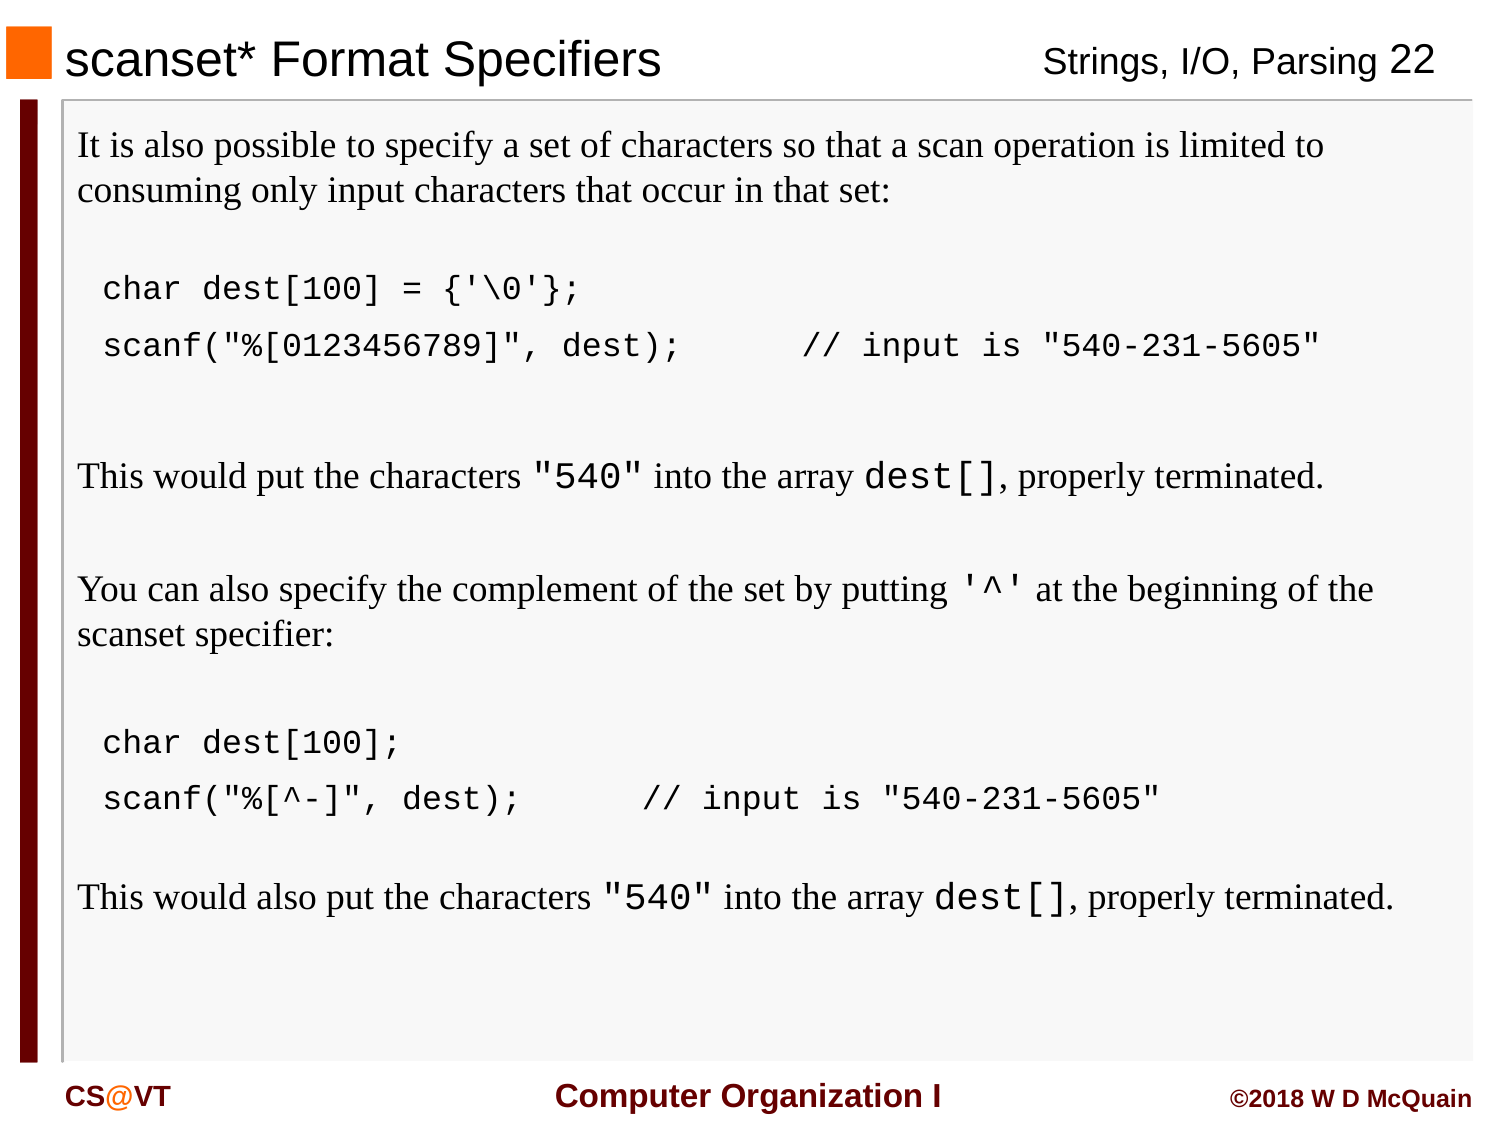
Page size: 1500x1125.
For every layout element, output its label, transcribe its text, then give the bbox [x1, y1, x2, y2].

title scanset* Format Specifiers [50, 28, 1000, 85]
text_box char dest[100]; scanf("%[^-]", dest); // input is "540-231-5605" [87, 712, 1475, 824]
text_box char dest[100] = {'\0'}; scanf("%[0123456789]", dest); // input is "540-231-5605" [87, 258, 1475, 371]
text_box This would also put the characters "540" into the array dest[], properly terminated. [62, 864, 1475, 925]
text_box This would put the characters "540" into the array dest[], properly terminated. [62, 443, 1475, 504]
text_box It is also possible to specify a set of characters so that a scan operation is limited to consuming only input characters that occur in that set: [62, 112, 1475, 218]
text_box You can also specify the complement of the set by putting '^' at the beginning of the scanset specifier: [62, 556, 1475, 662]
